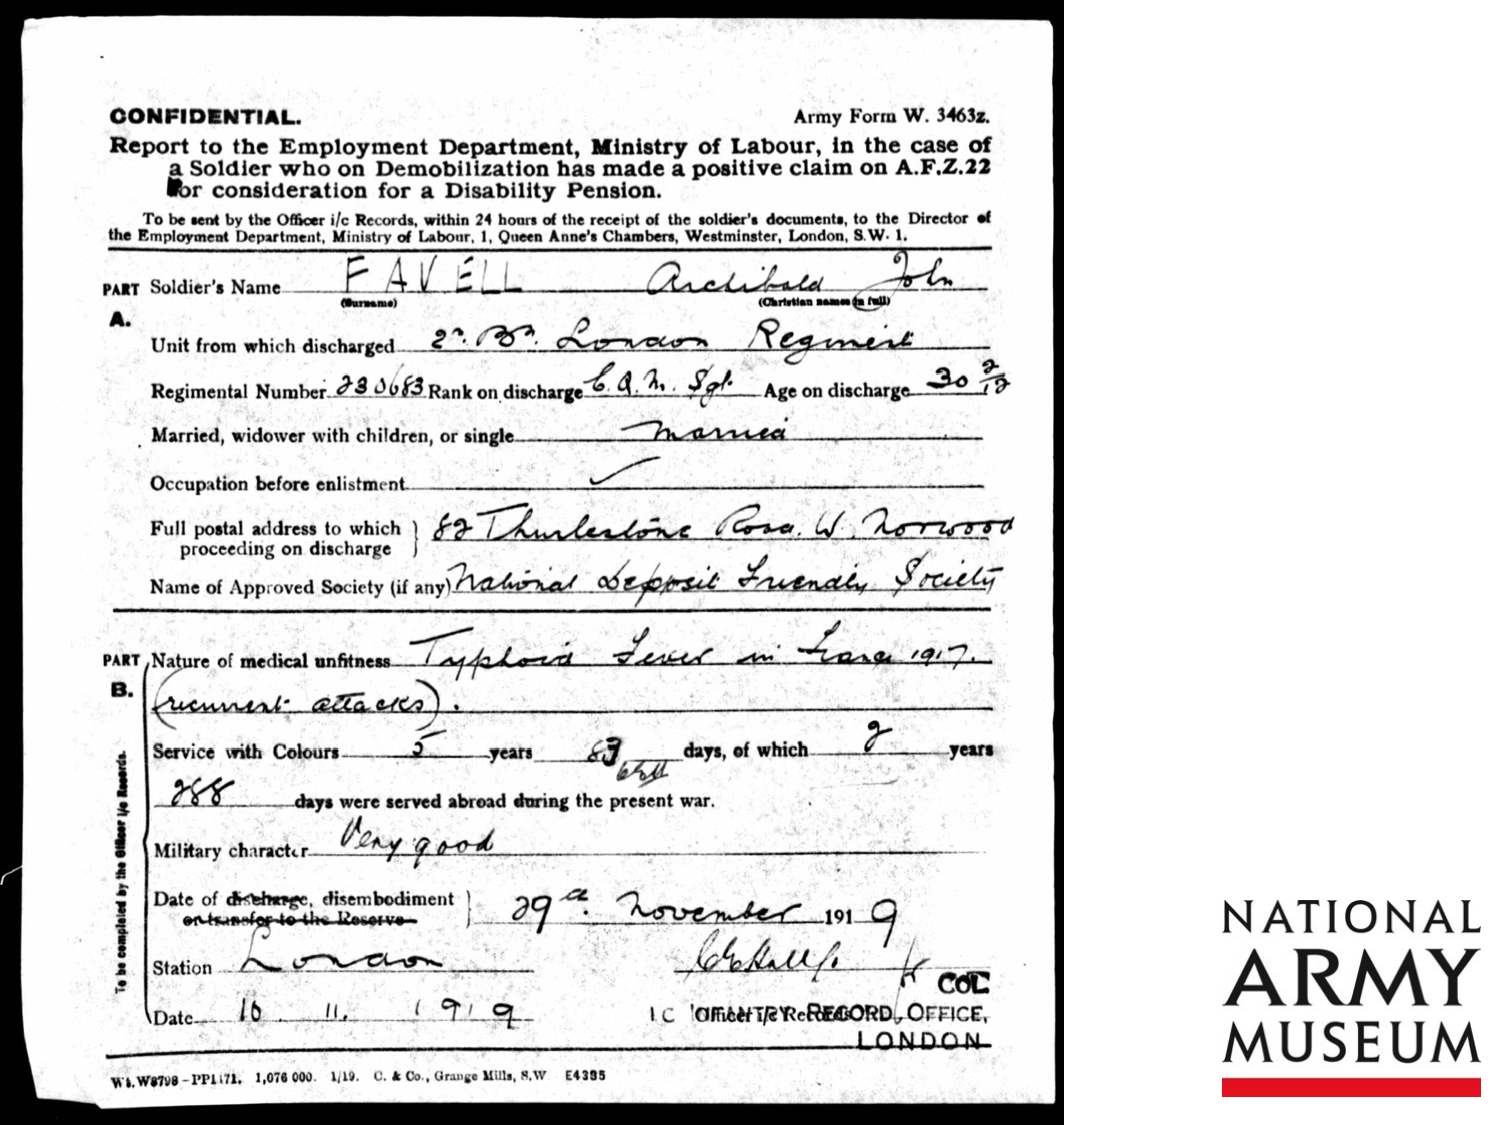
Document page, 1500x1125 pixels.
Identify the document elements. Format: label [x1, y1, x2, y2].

picture [0, 0, 1064, 1125]
picture [1222, 900, 1481, 1097]
